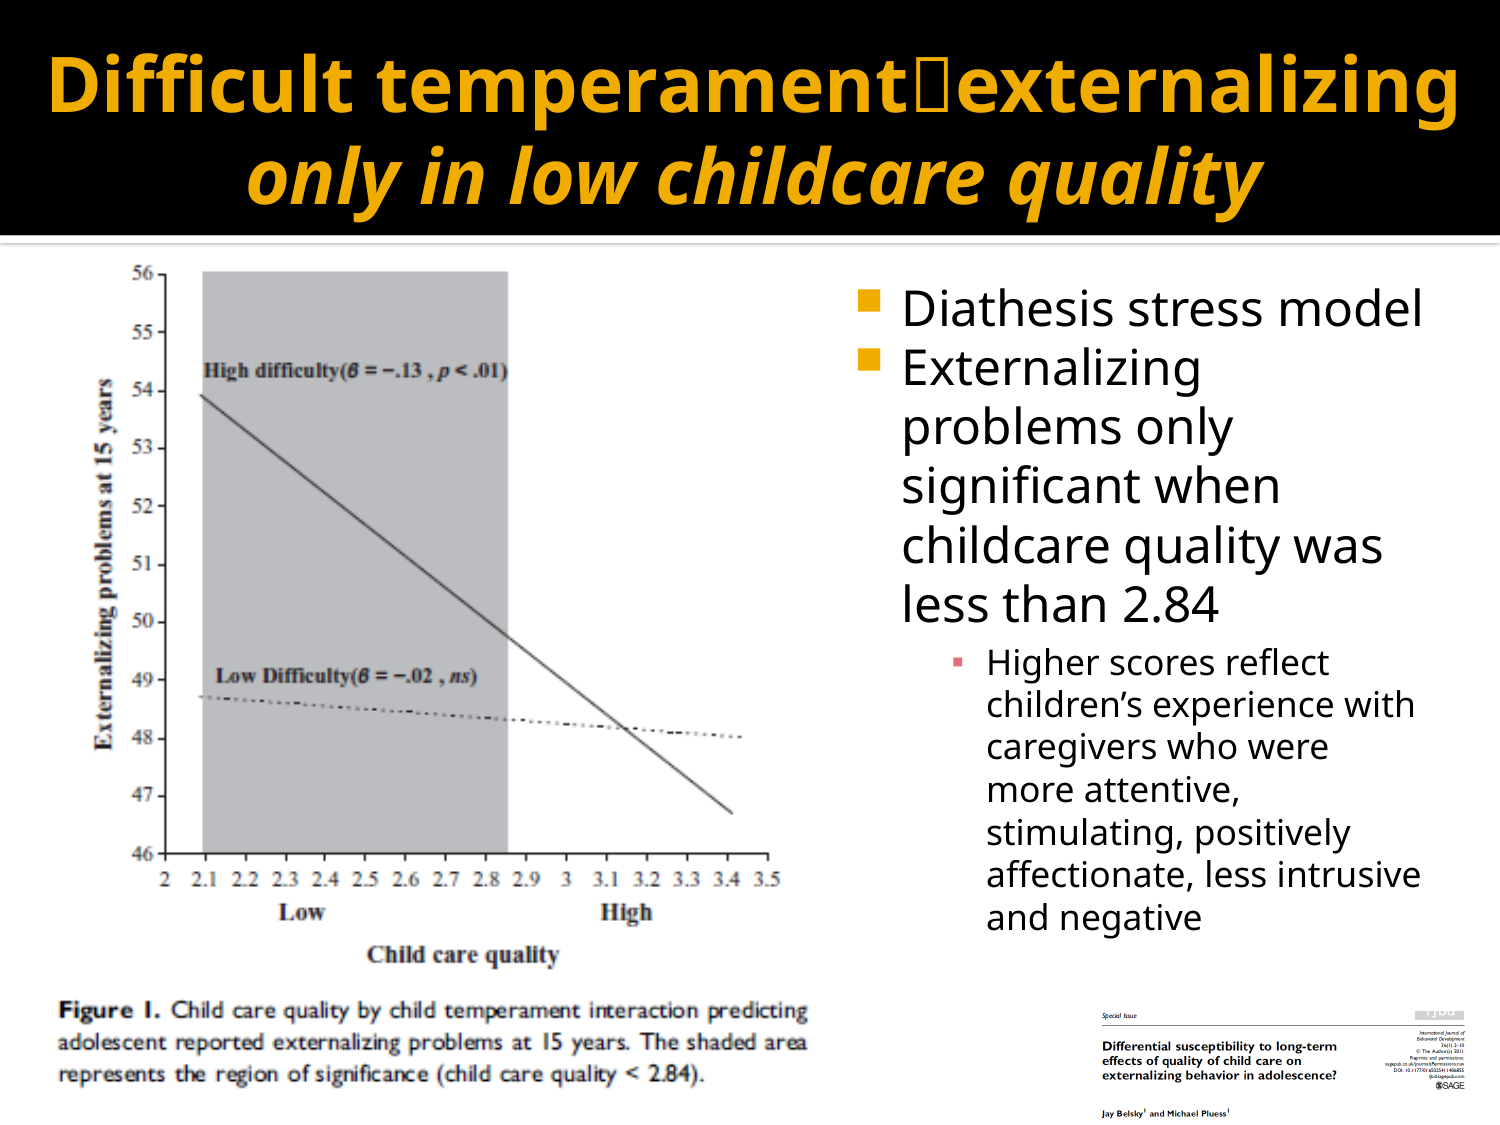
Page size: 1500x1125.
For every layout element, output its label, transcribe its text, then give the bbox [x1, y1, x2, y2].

picture [1092, 1011, 1475, 1125]
title Difficult temperamentexternalizing only in low childcare quality [24, 24, 1475, 231]
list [49, 261, 829, 1103]
list Diathesis stress model Externalizing problems only significant when childcare quality was less than 2.84 Higher scores reflect children’s experience with caregivers who were more attentive, stimulating, positively affectionate, less intrusive and negative [831, 261, 1442, 1012]
